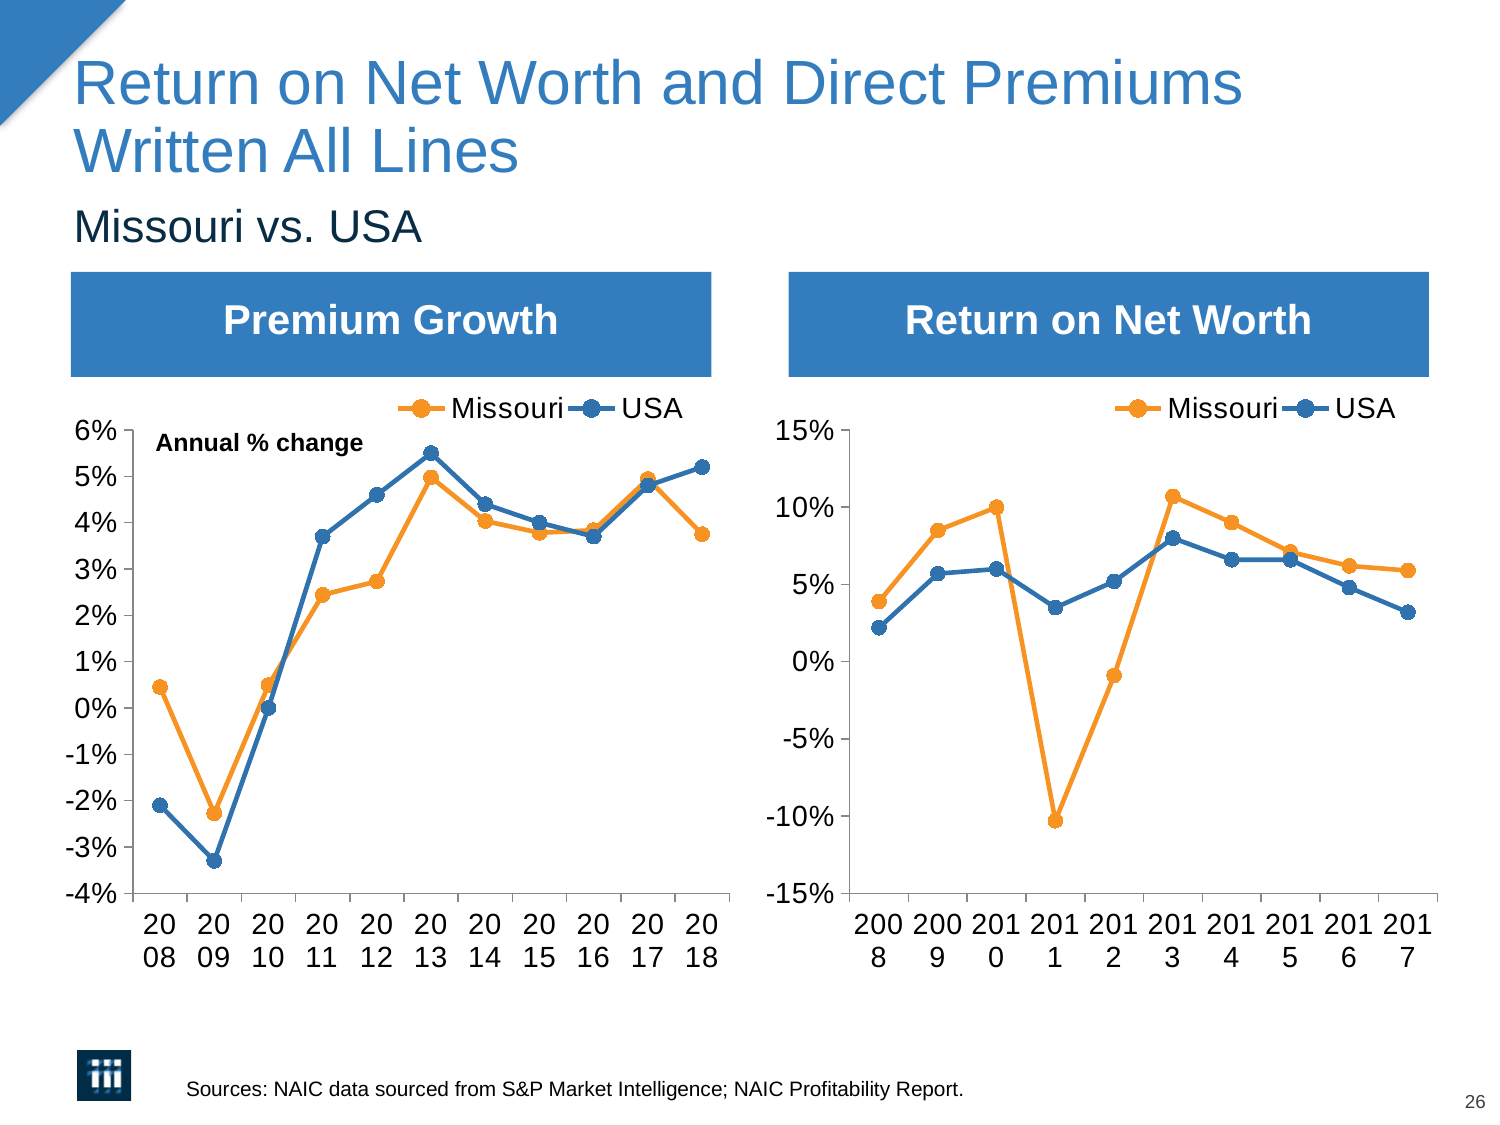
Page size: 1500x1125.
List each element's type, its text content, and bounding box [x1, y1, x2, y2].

chart [57, 376, 740, 997]
chart [765, 376, 1448, 997]
list Missouri vs. USA [58, 195, 1446, 261]
list Return on Net Worth [788, 271, 1429, 375]
title Return on Net Worth and Direct Premiums Written All Lines [58, 37, 1446, 194]
list Premium Growth [70, 271, 712, 375]
list Sources: NAIC data sourced from S&P Market Intelligence; NAIC Profitability Report. [186, 1032, 1446, 1101]
